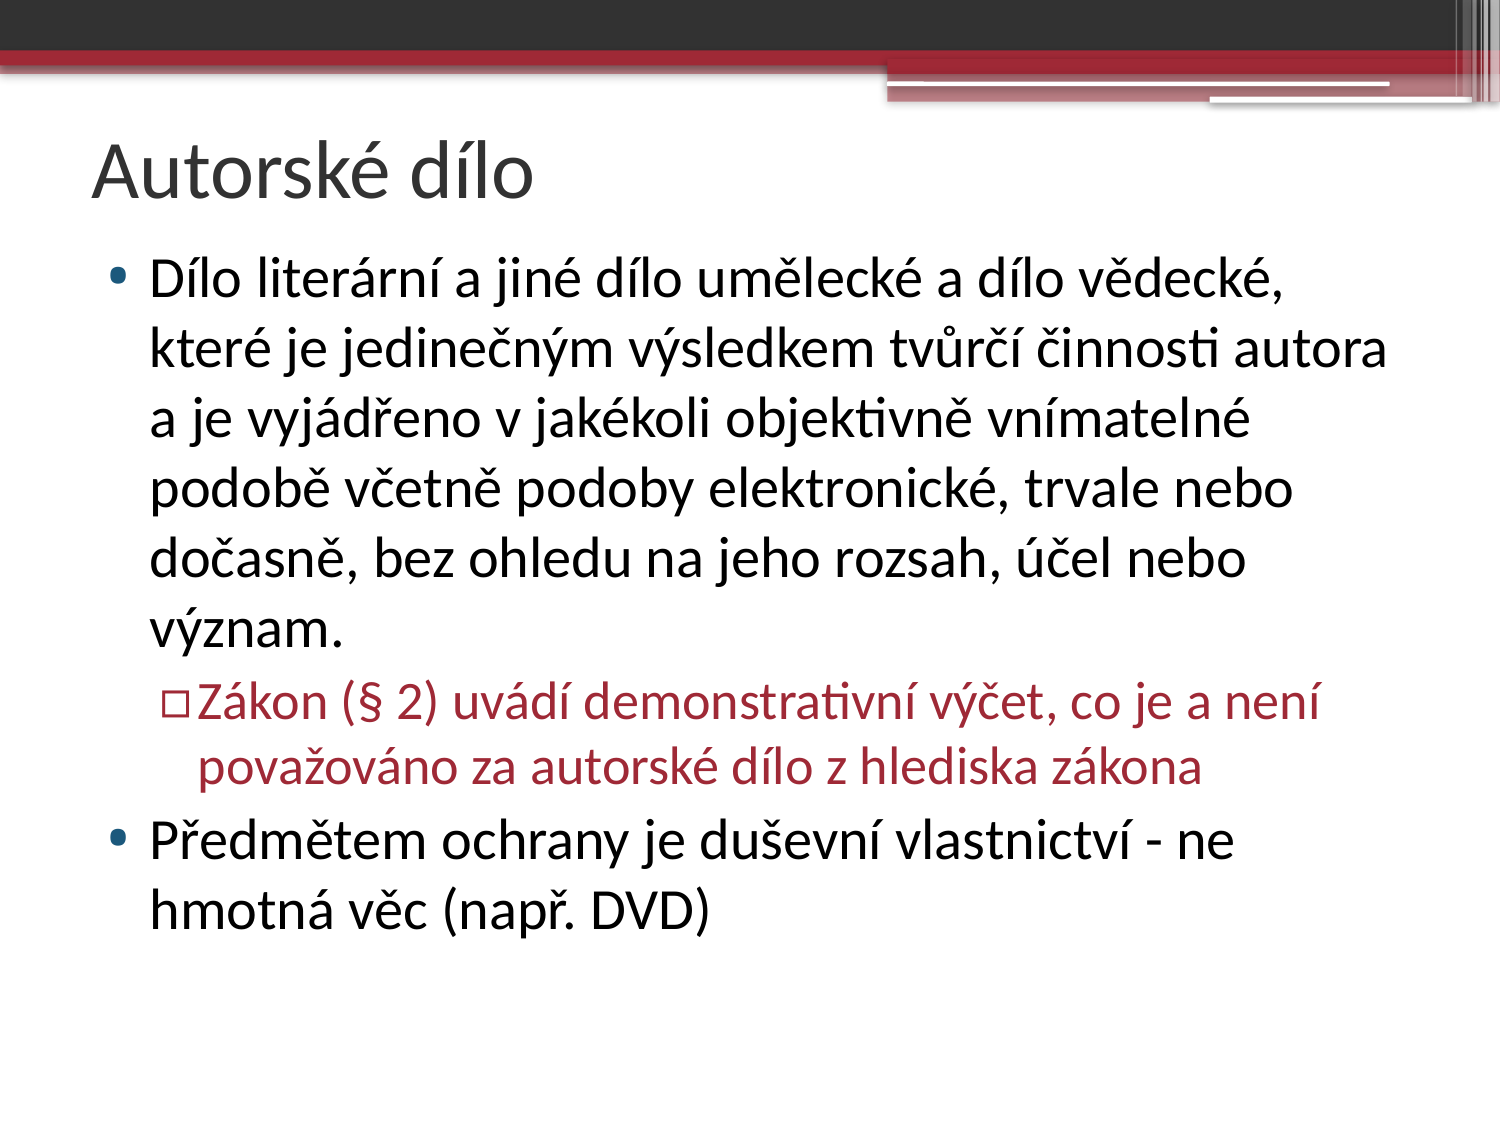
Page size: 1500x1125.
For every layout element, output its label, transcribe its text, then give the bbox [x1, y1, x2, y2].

title Autorské dílo [76, 78, 1427, 254]
list Dílo literární a jiné dílo umělecké a dílo vědecké, které je jedinečným výsledkem tvůrčí činnosti autora a je vyjádřeno v jakékoli objektivně vnímatelné podobě včetně podoby elektronické, trvale nebo dočasně, bez ohledu na jeho rozsah, účel nebo význam. Zákon (§ 2) uvádí demonstrativní výčet, co je a není považováno za autorské dílo z hlediska zákona Předmětem ochrany je duševní vlastnictví - ne hmotná věc (např. DVD) [75, 231, 1425, 1079]
